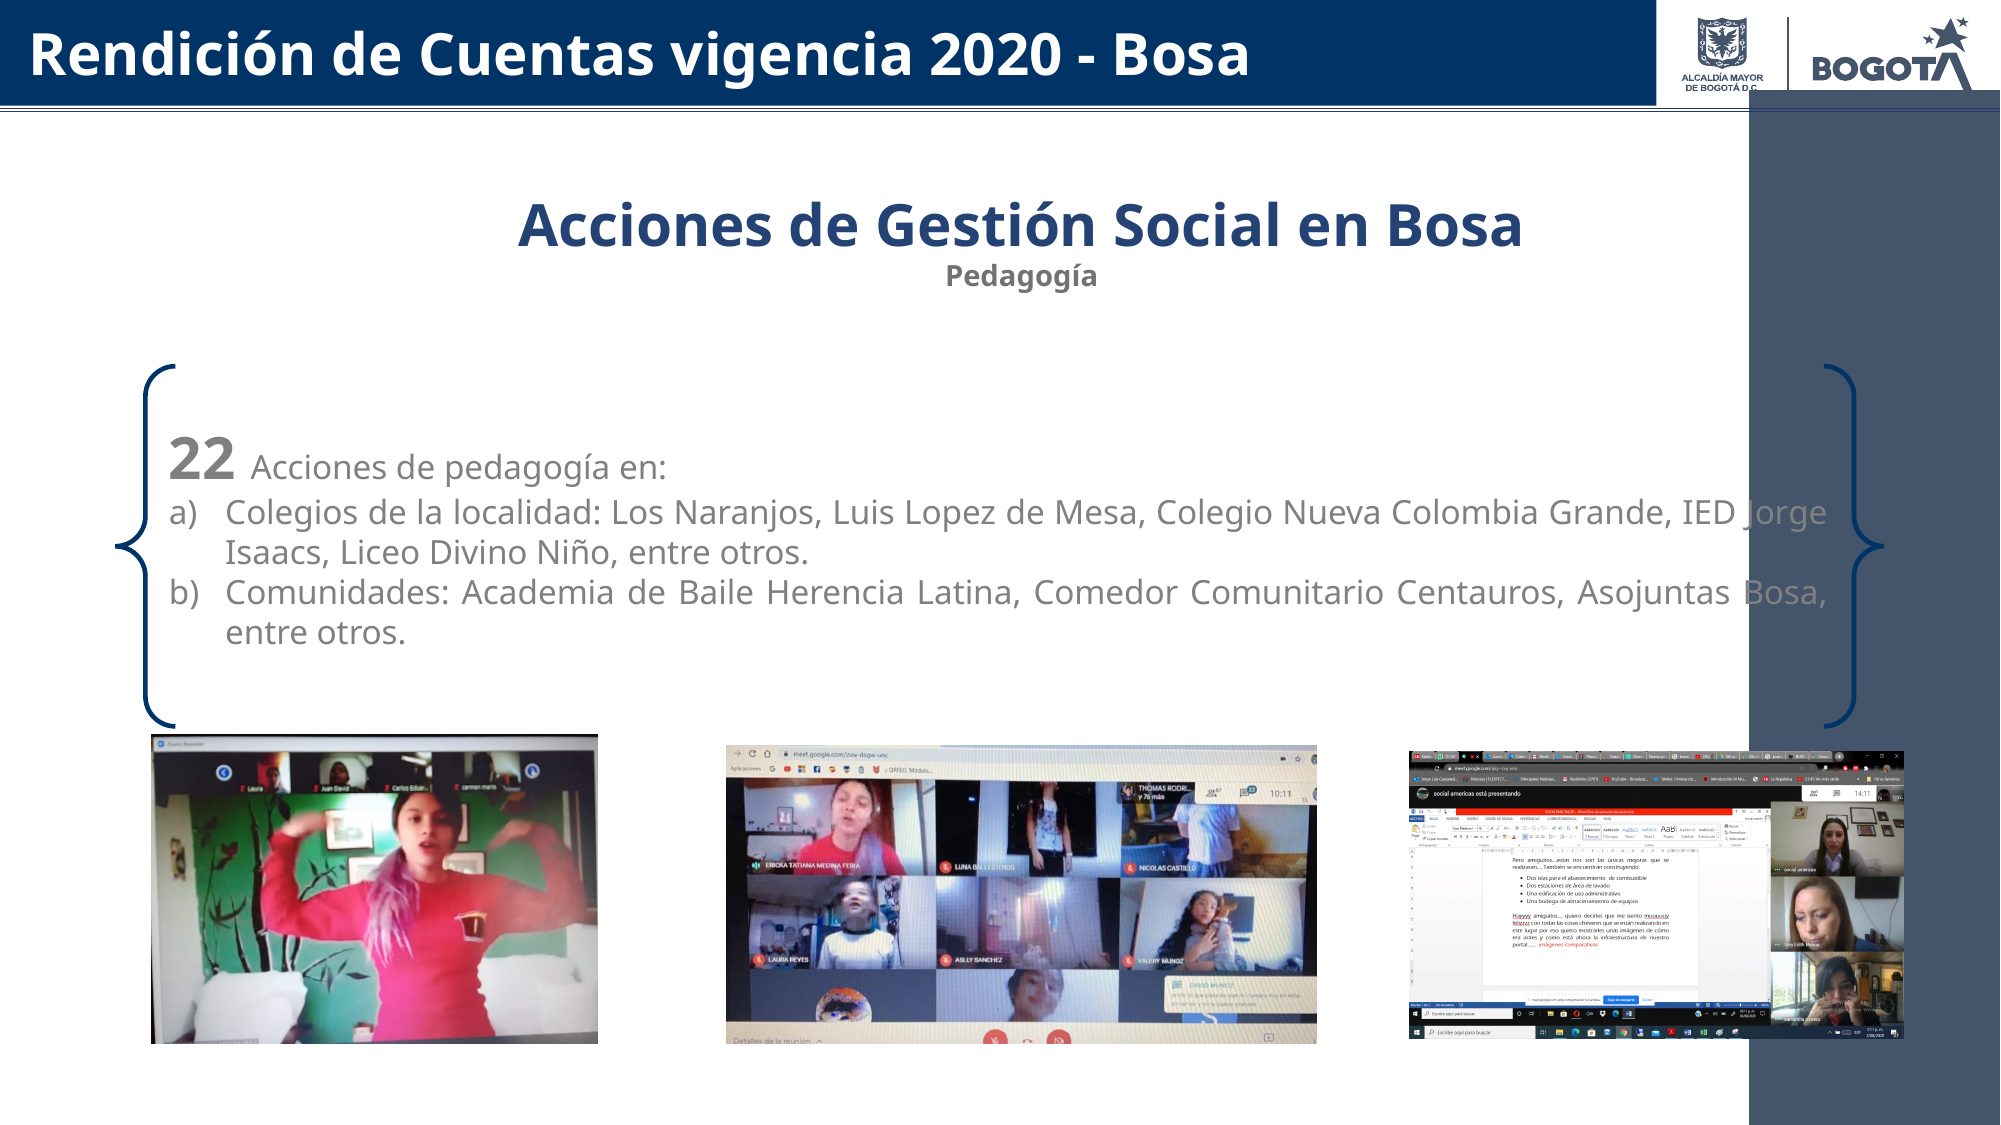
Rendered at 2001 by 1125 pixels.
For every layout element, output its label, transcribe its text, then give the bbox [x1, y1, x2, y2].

text_box Rendición de Cuentas vigencia 2020 - Bosa [18, 11, 1601, 93]
text_box Acciones de Gestión Social en Bosa Pedagogía [230, 182, 1813, 298]
picture [151, 734, 598, 1044]
picture [1409, 751, 1904, 1039]
text_box [0, 0, 1658, 107]
text_box 22 Acciones de pedagogía en: Colegios de la localidad: Los Naranjos, Luis Lopez de Mesa, Colegio Nueva Colombia Grande, IED Jorge Isaacs, Liceo Divino Niño, entre otros. Comunidades: Academia de Baile Herencia Latina, Comedor Comunitario Centauros, Asojuntas Bosa, entre otros. [115, 365, 1885, 727]
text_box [1681, 17, 1971, 92]
picture [726, 745, 1317, 1044]
